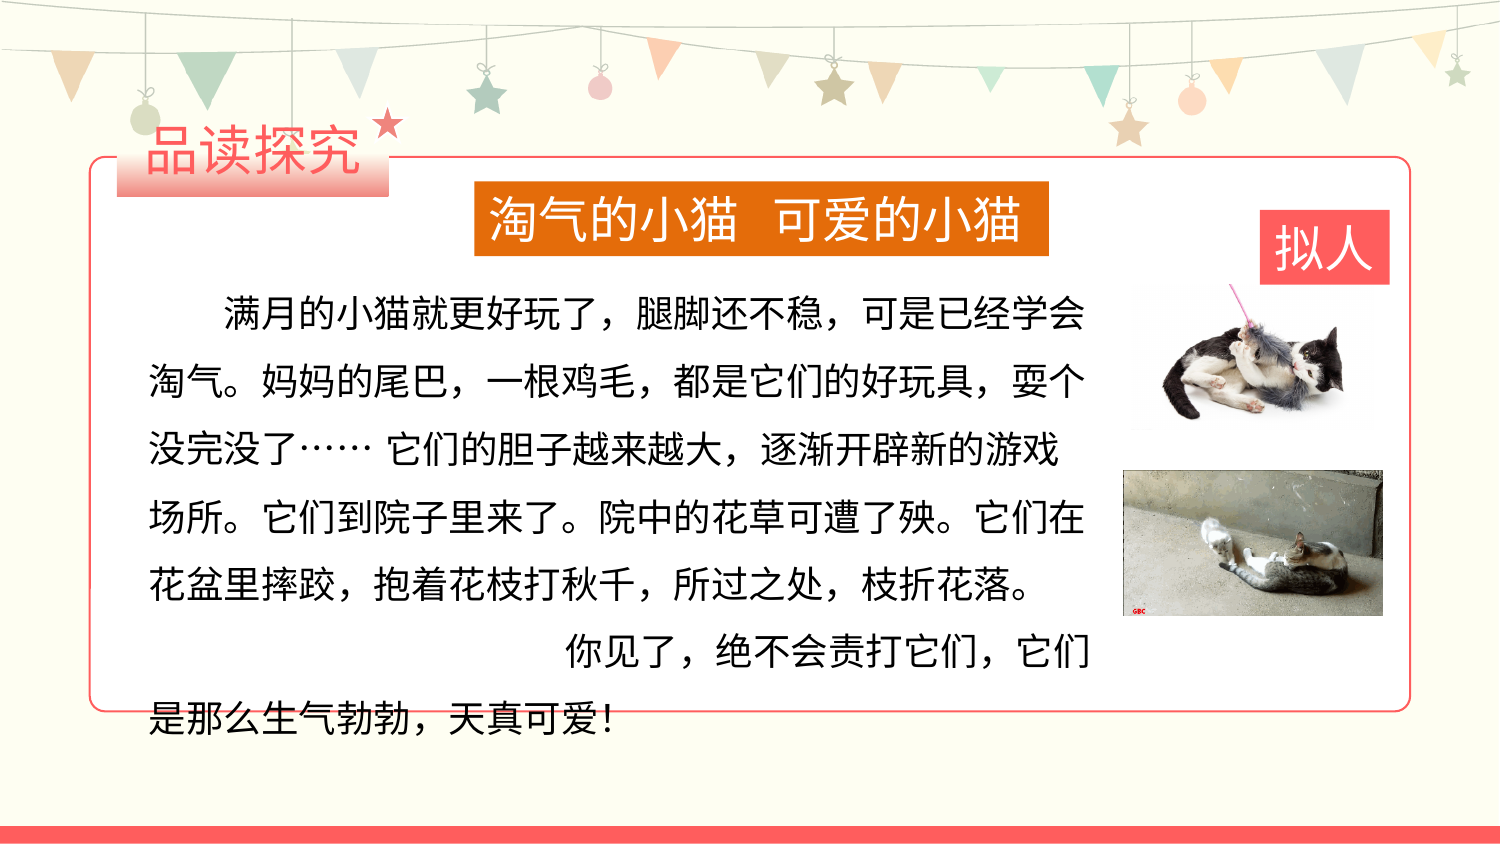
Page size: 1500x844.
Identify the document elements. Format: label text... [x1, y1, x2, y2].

text_box 品读探究 [129, 108, 377, 189]
text_box [365, 99, 411, 145]
picture [1131, 284, 1374, 430]
text_box 满月的小猫就更好玩了，腿脚还不稳，可是已经学会淘气。妈妈的尾巴，一根鸡毛，都是它们的好玩具，耍个没完没了…… 你见了，绝不会责打它们，它们是那么生气勃勃，天真可爱！ [133, 614, 1138, 748]
text_box 它们的胆子越来越大，逐渐开辟新的游戏 [370, 395, 1086, 463]
text_box [88, 155, 1412, 713]
text_box 拟人 [1259, 209, 1390, 285]
text_box 淘气的小猫 可爱的小猫 [474, 181, 1049, 257]
text_box [116, 153, 389, 197]
picture [1123, 470, 1383, 616]
text_box 场所。它们到院子里来了。院中的花草可遭了殃。它们在花盆里摔跤，抱着花枝打秋千，所过之处，枝折花落。 [133, 463, 1138, 614]
text_box 满月的小猫就更好玩了，腿脚还不稳，可是已经学会淘气。妈妈的尾巴，一根鸡毛，都是它们的好玩具，耍个没完没了…… 你见了，绝不会责打它们，它们是那么生气勃勃，天真可爱！ [133, 260, 1138, 463]
